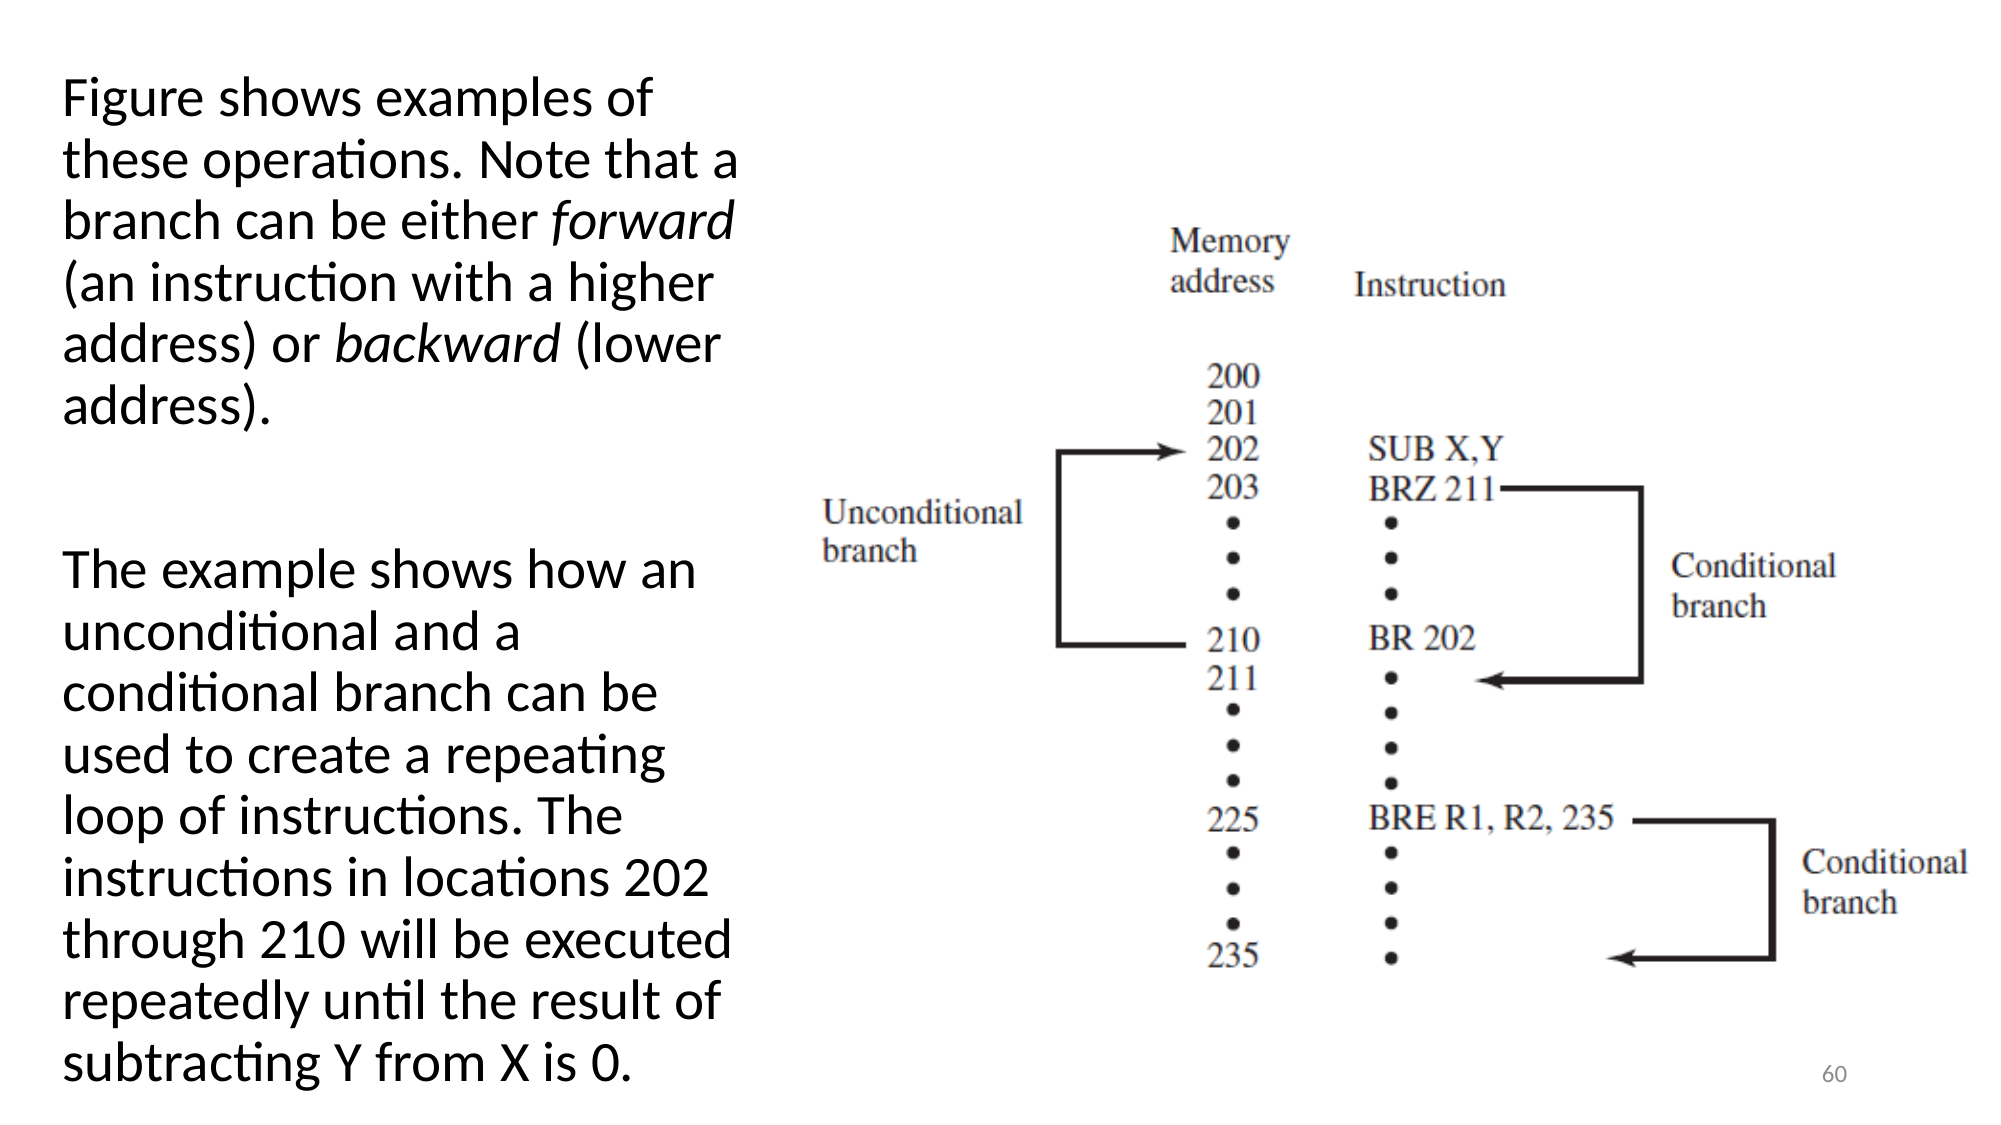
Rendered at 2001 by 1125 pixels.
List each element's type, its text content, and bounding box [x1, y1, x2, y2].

slide_number 60 [1412, 1042, 1863, 1103]
picture [788, 203, 1970, 981]
list Figure shows examples of these operations. Note that a branch can be either forward (an instruction with a higher address) or backward (lower address). The example shows how an unconditional and a conditional branch can be used to create a repeating loop of instructions. The instructions in locations 202 through 210 will be executed repeatedly until the result of subtracting Y from X is 0. [47, 59, 789, 1103]
